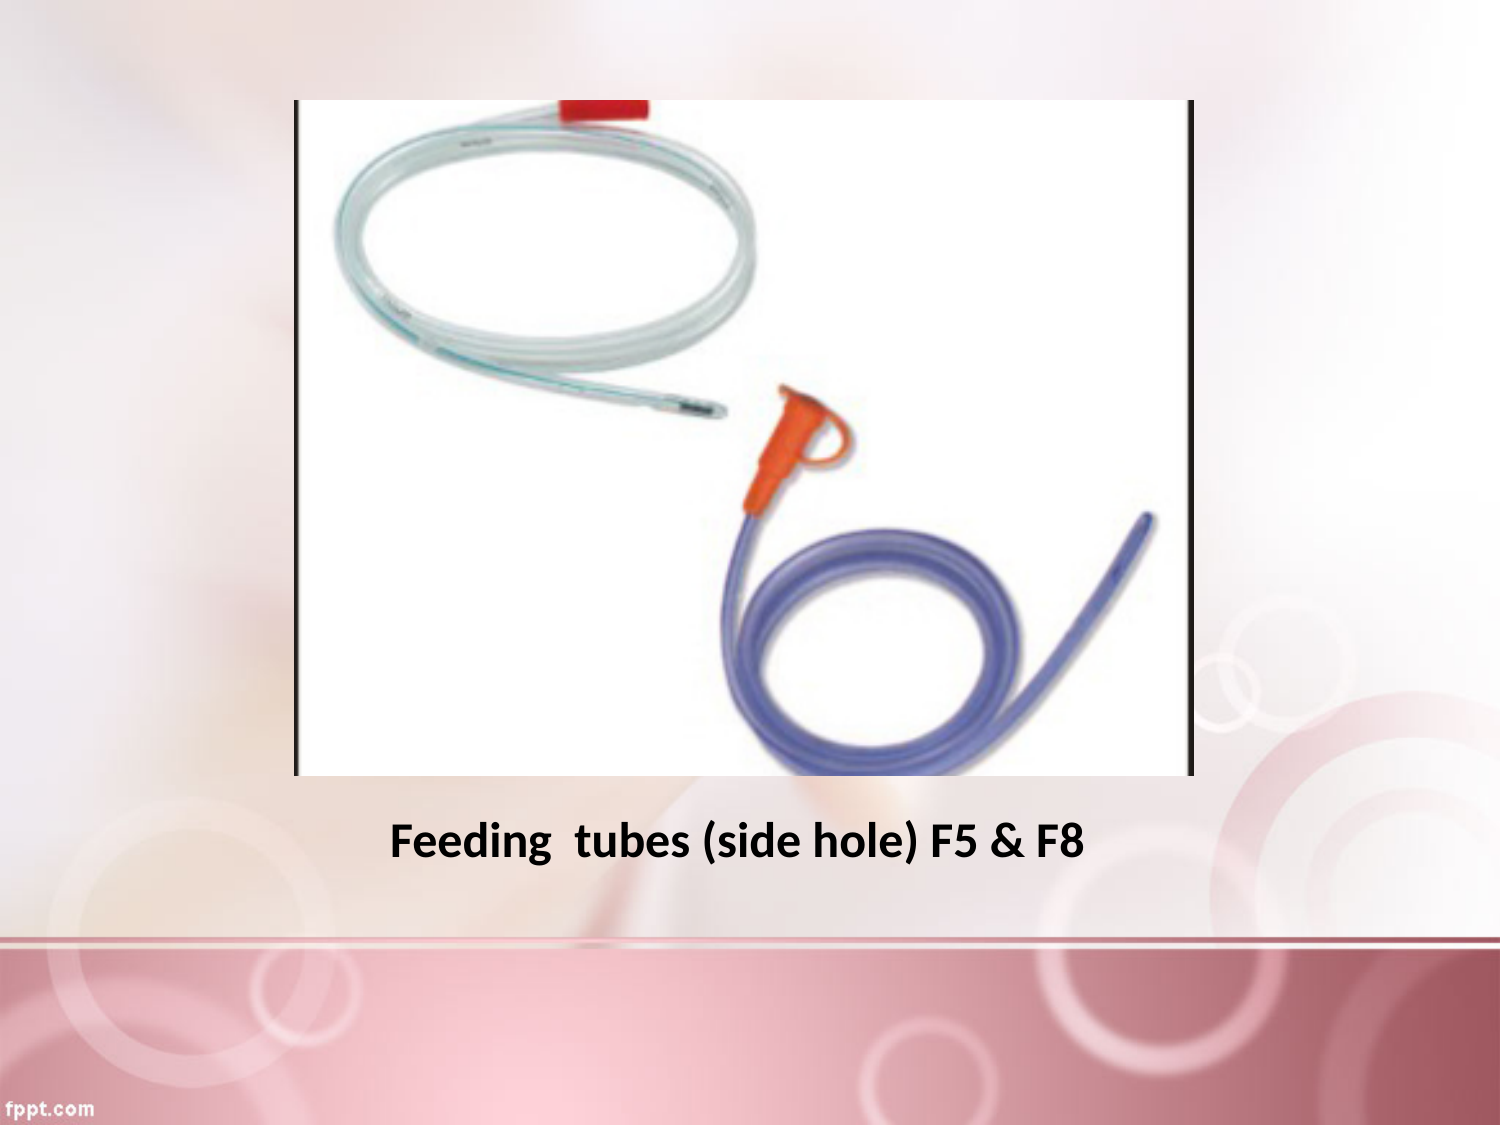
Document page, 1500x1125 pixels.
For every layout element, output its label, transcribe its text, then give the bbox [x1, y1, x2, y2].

title Feeding tubes (side hole) F5 & F8 [262, 846, 1463, 875]
picture [0, 0, 1500, 1125]
